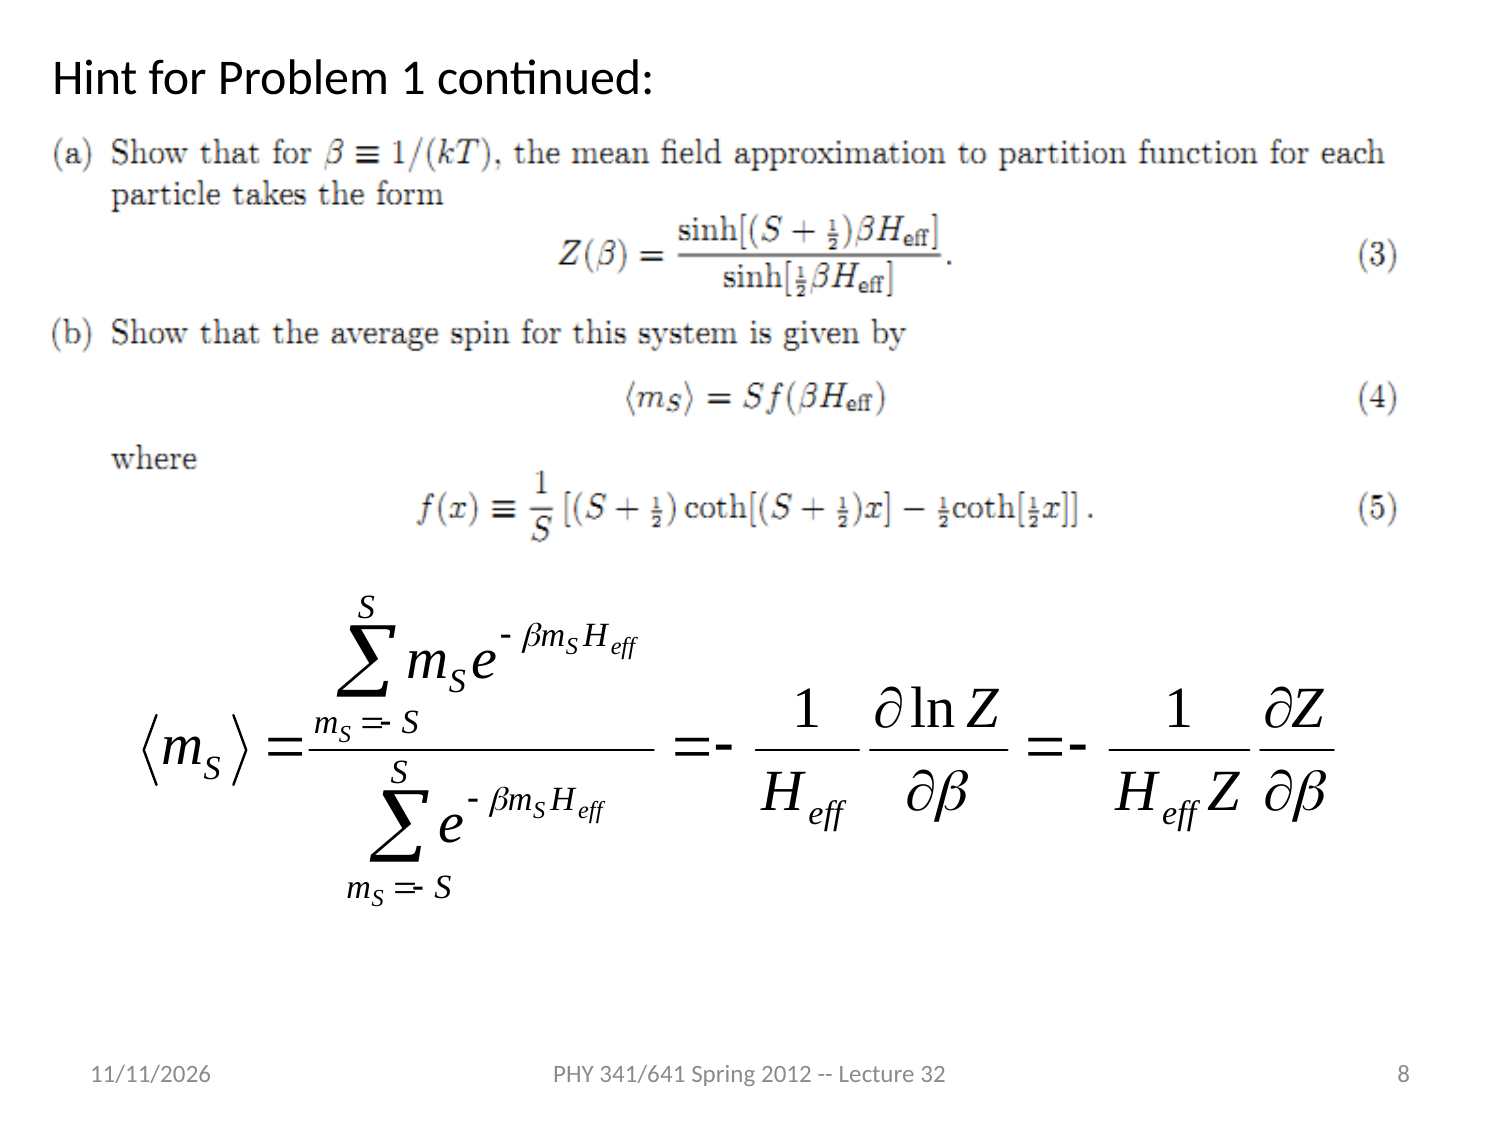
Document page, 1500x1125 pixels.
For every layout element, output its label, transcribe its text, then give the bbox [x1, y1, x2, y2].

picture [24, 124, 1419, 553]
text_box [132, 579, 1344, 921]
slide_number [75, 1042, 425, 1103]
slide_number 8 [1074, 1042, 1425, 1103]
footer PHY 341/641 Spring 2012 -- Lecture 32 [512, 1042, 988, 1103]
text_box Hint for Problem 1 continued: [37, 37, 1363, 113]
